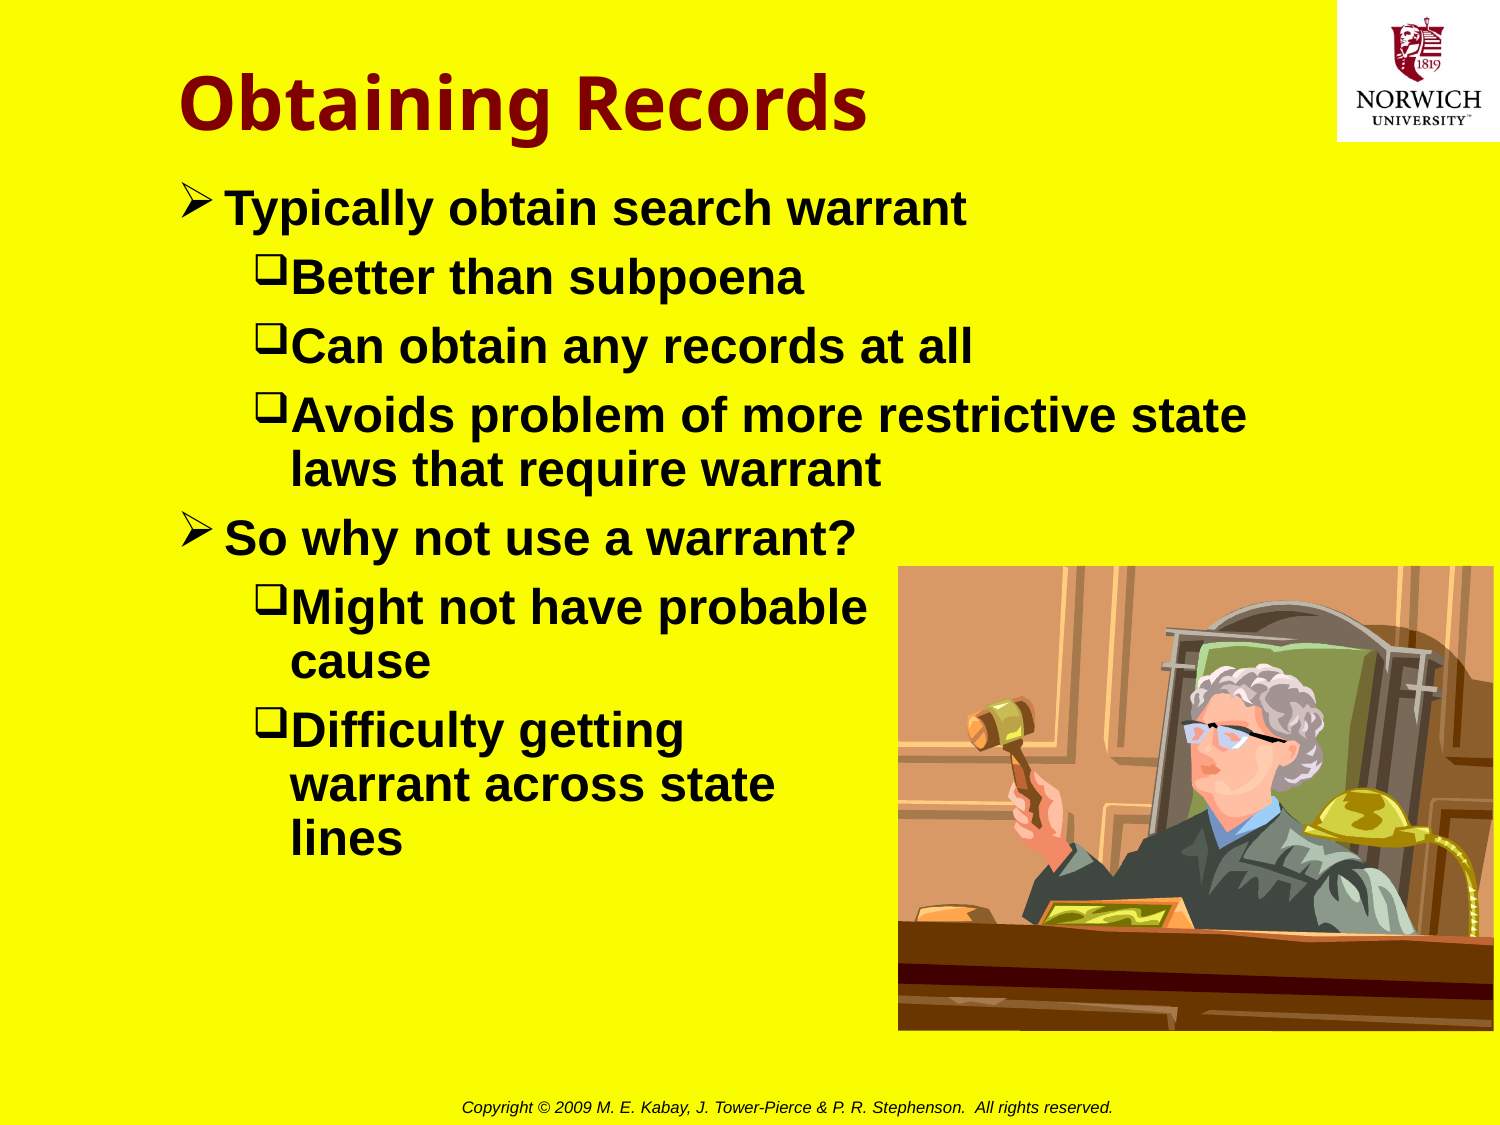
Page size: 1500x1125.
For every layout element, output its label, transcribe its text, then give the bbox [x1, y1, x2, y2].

picture [897, 562, 1500, 1038]
picture [1337, 0, 1500, 142]
list Typically obtain search warrant Better than subpoena Can obtain any records at all Avoids problem of more restrictive state laws that require warrant So why not use a warrant? Might not have probable cause Difficulty getting warrant across state lines [162, 174, 1338, 1038]
title Obtaining Records [162, 24, 1338, 174]
